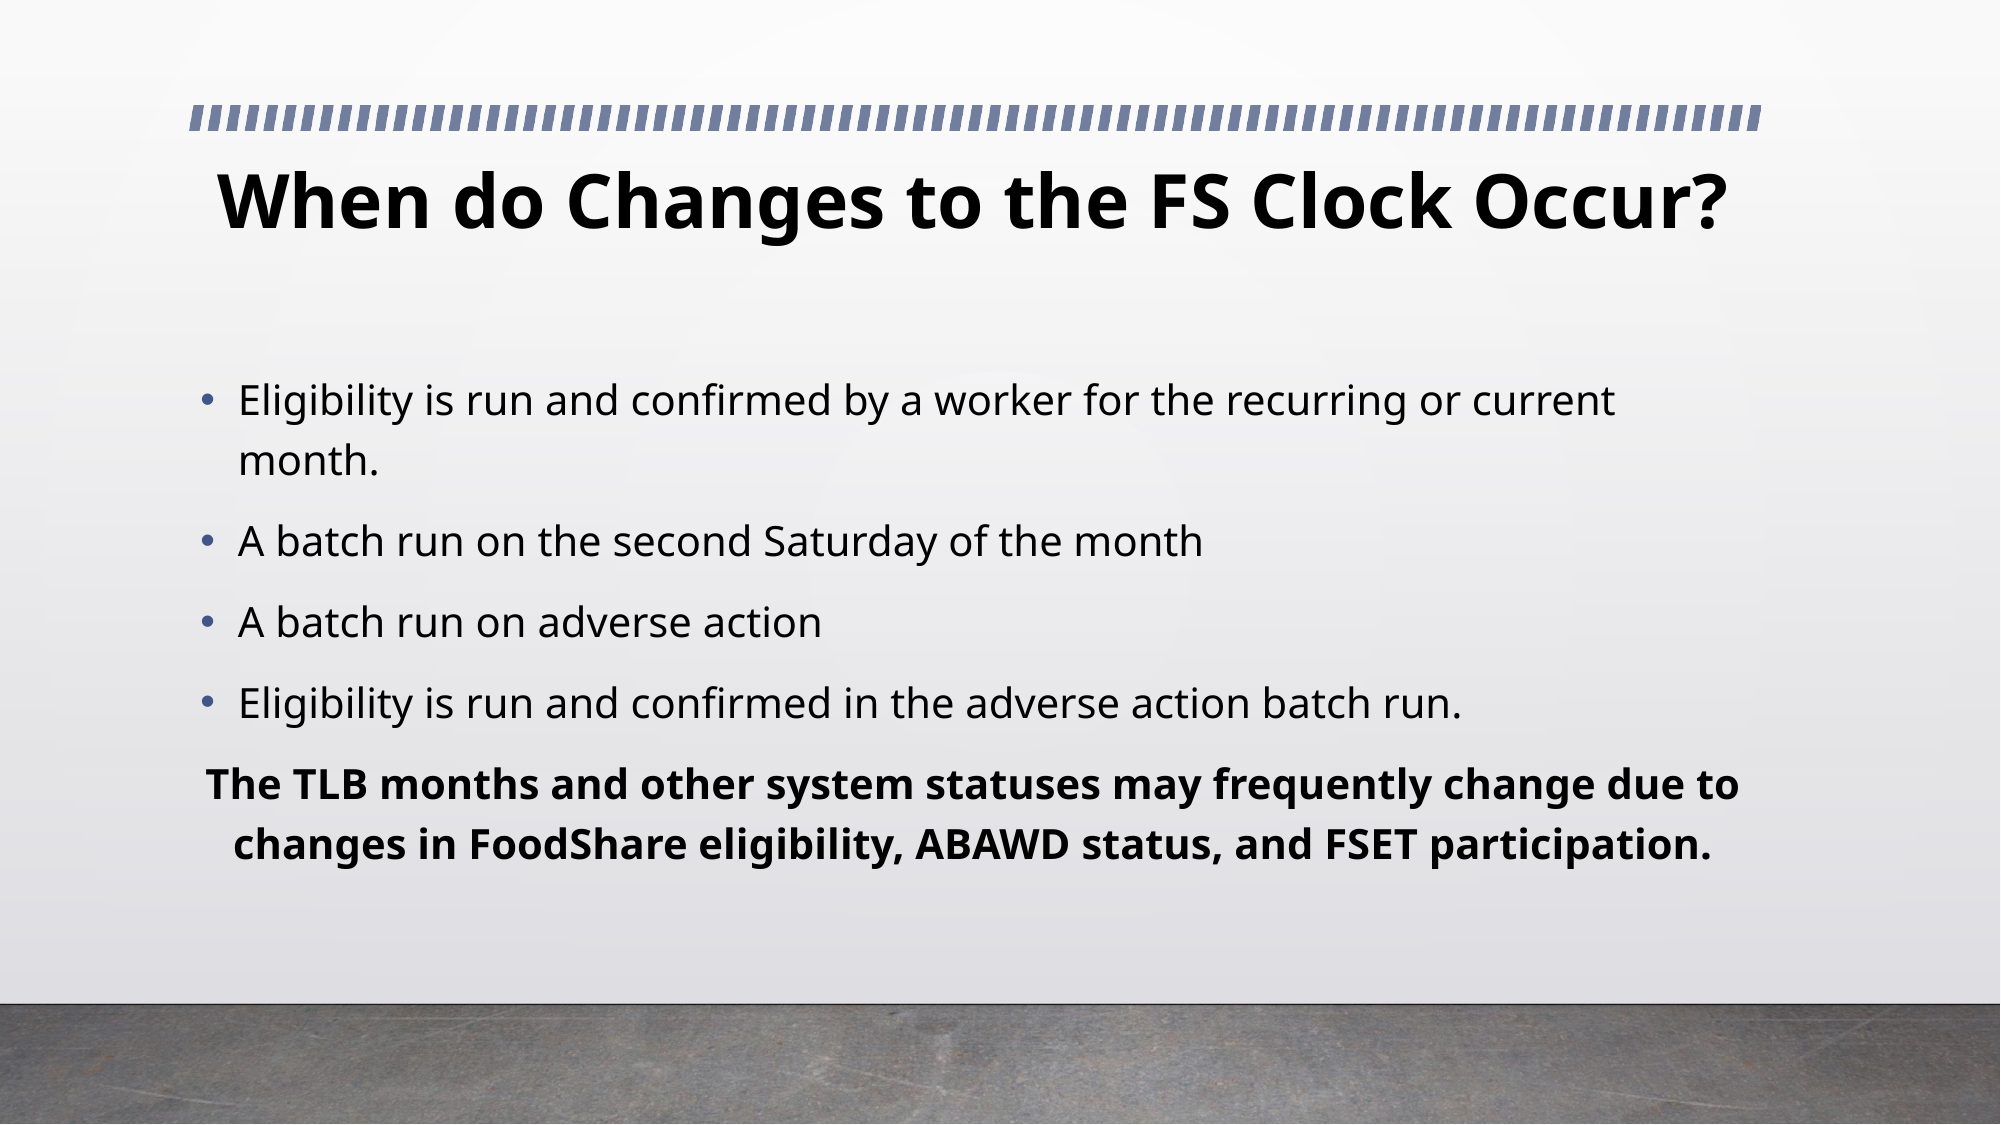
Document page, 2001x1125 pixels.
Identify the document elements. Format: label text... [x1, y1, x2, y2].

list Eligibility is run and confirmed by a worker for the recurring or current month. A batch run on the second Saturday of the month A batch run on adverse action Eligibility is run and confirmed in the adverse action batch run. The TLB months and other system statuses may frequently change due to changes in FoodShare eligibility, ABAWD status, and FSET participation. [185, 356, 1761, 897]
picture [0, 1004, 2000, 1124]
title When do Changes to the FS Clock Occur? [185, 156, 1761, 329]
